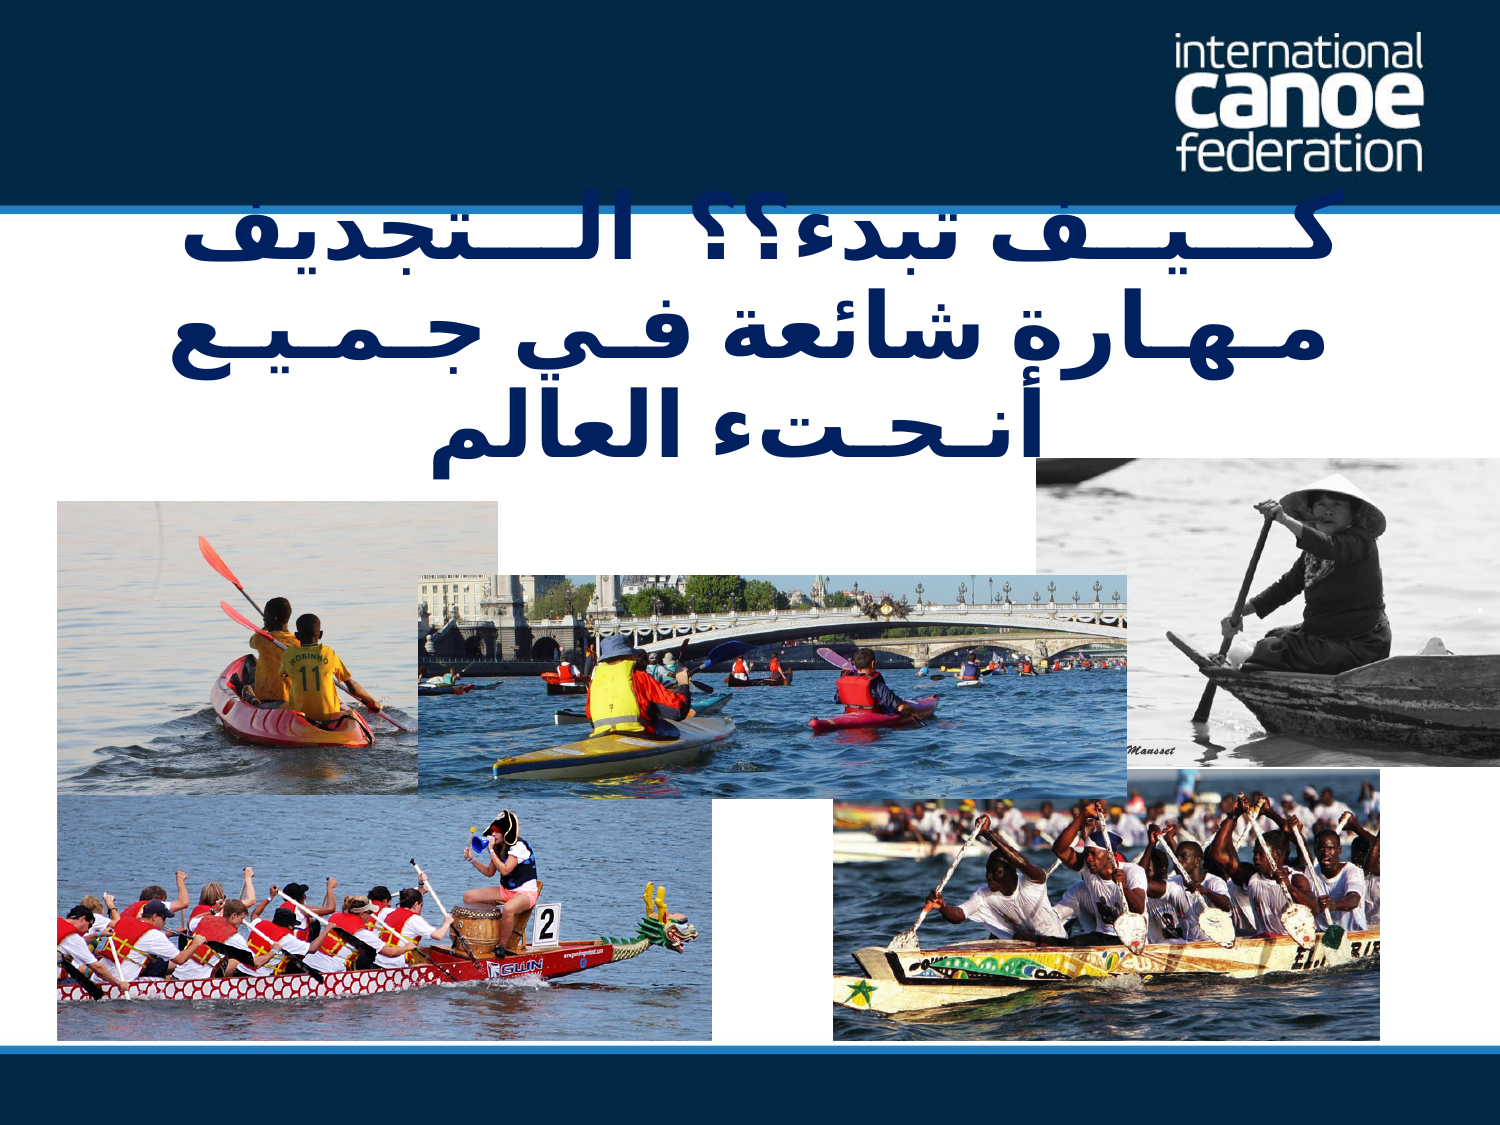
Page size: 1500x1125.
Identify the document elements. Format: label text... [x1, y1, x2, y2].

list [1036, 458, 1500, 767]
picture [0, 0, 1500, 1125]
title كـــيــف تبدء؟؟ الـــتجديف مـهـارة شائعة فـي جـمـيـع أنـحـتء العالم [103, 245, 1397, 413]
